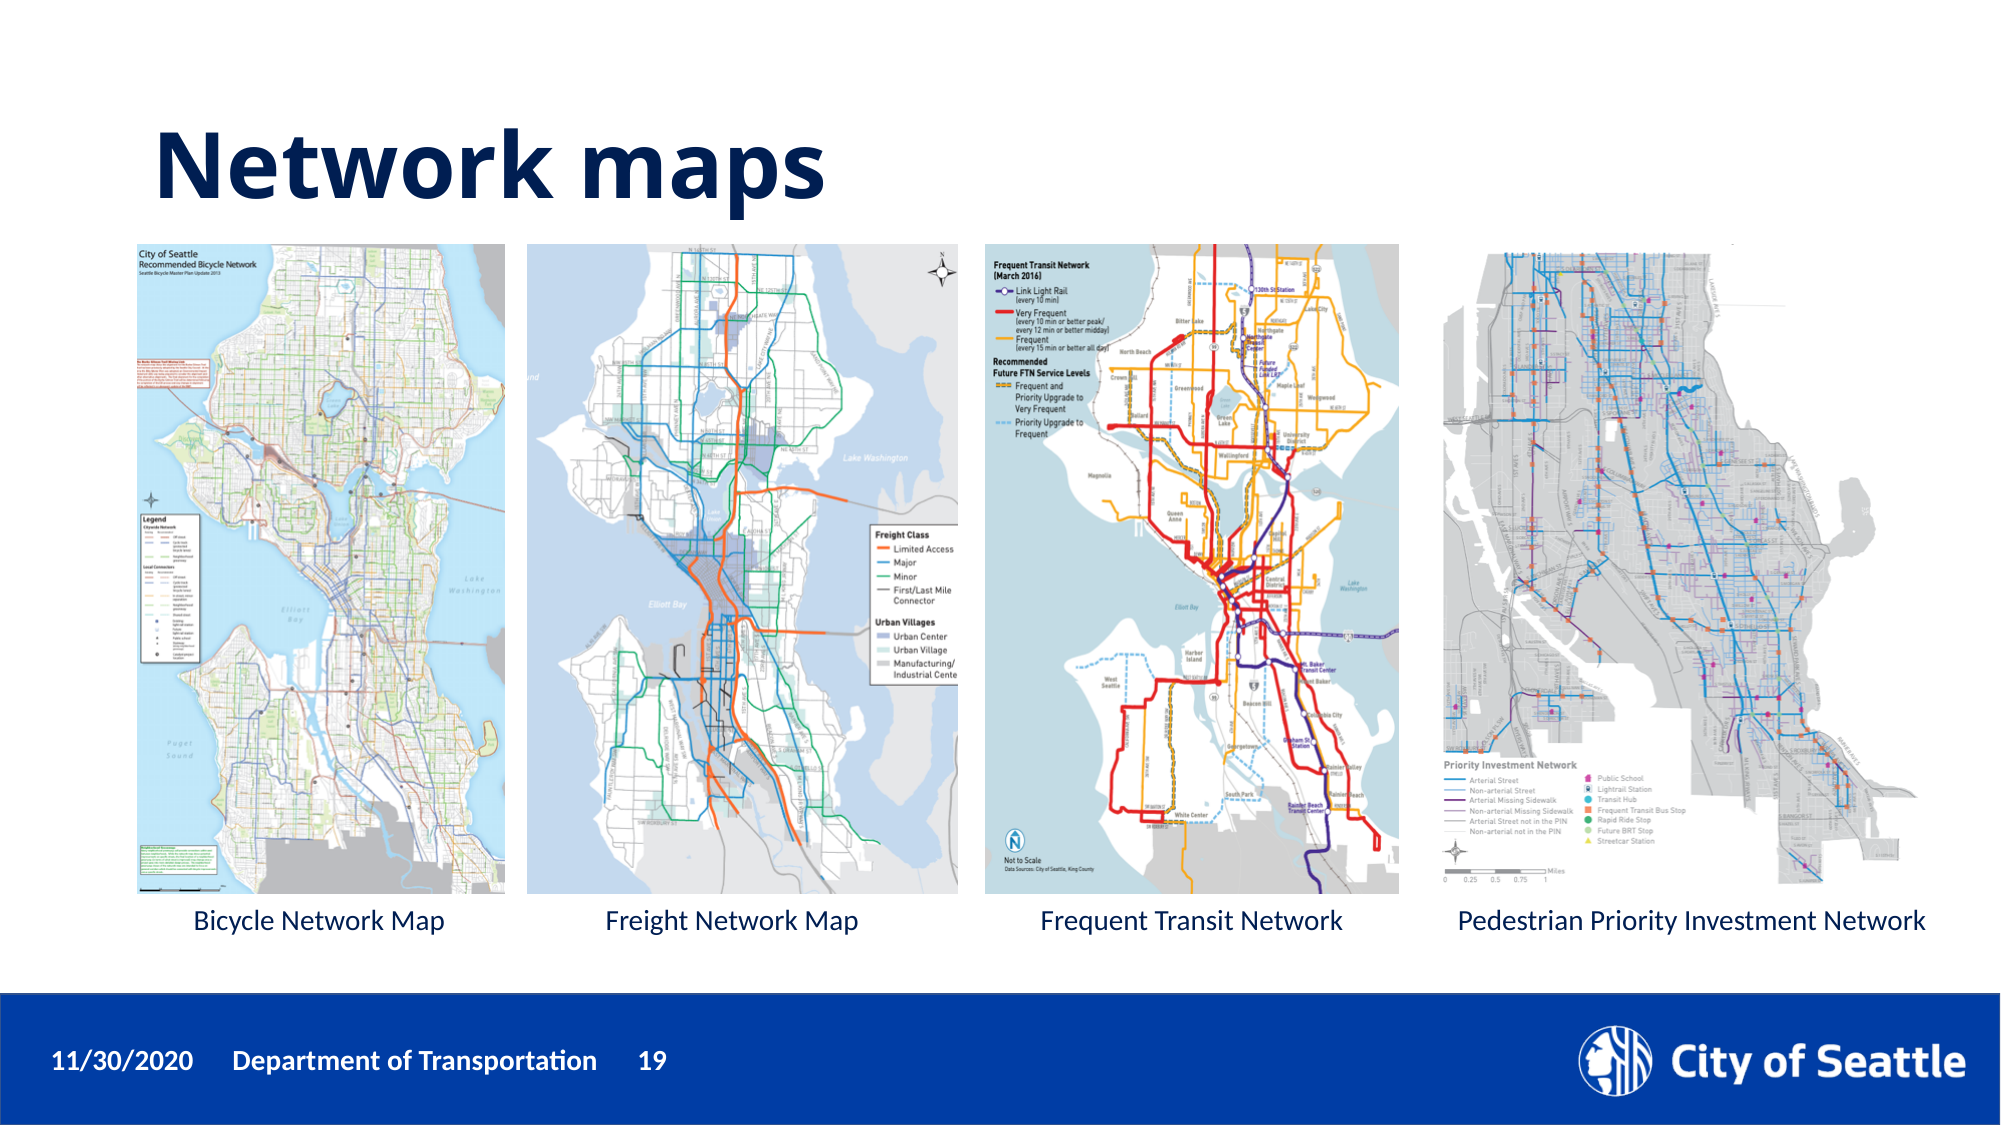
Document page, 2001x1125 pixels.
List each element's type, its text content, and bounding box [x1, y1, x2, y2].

picture [137, 244, 505, 894]
picture [527, 244, 958, 894]
text_box Pedestrian Priority Investment Network [1439, 893, 1945, 944]
title Network maps [137, 59, 1863, 278]
text_box Frequent Transit Network [1018, 894, 1366, 944]
picture [1544, 993, 2000, 1125]
text_box Freight Network Map [558, 894, 906, 944]
picture [985, 244, 1399, 894]
text_box Bicycle Network Map [145, 894, 493, 944]
picture [1431, 244, 1937, 894]
